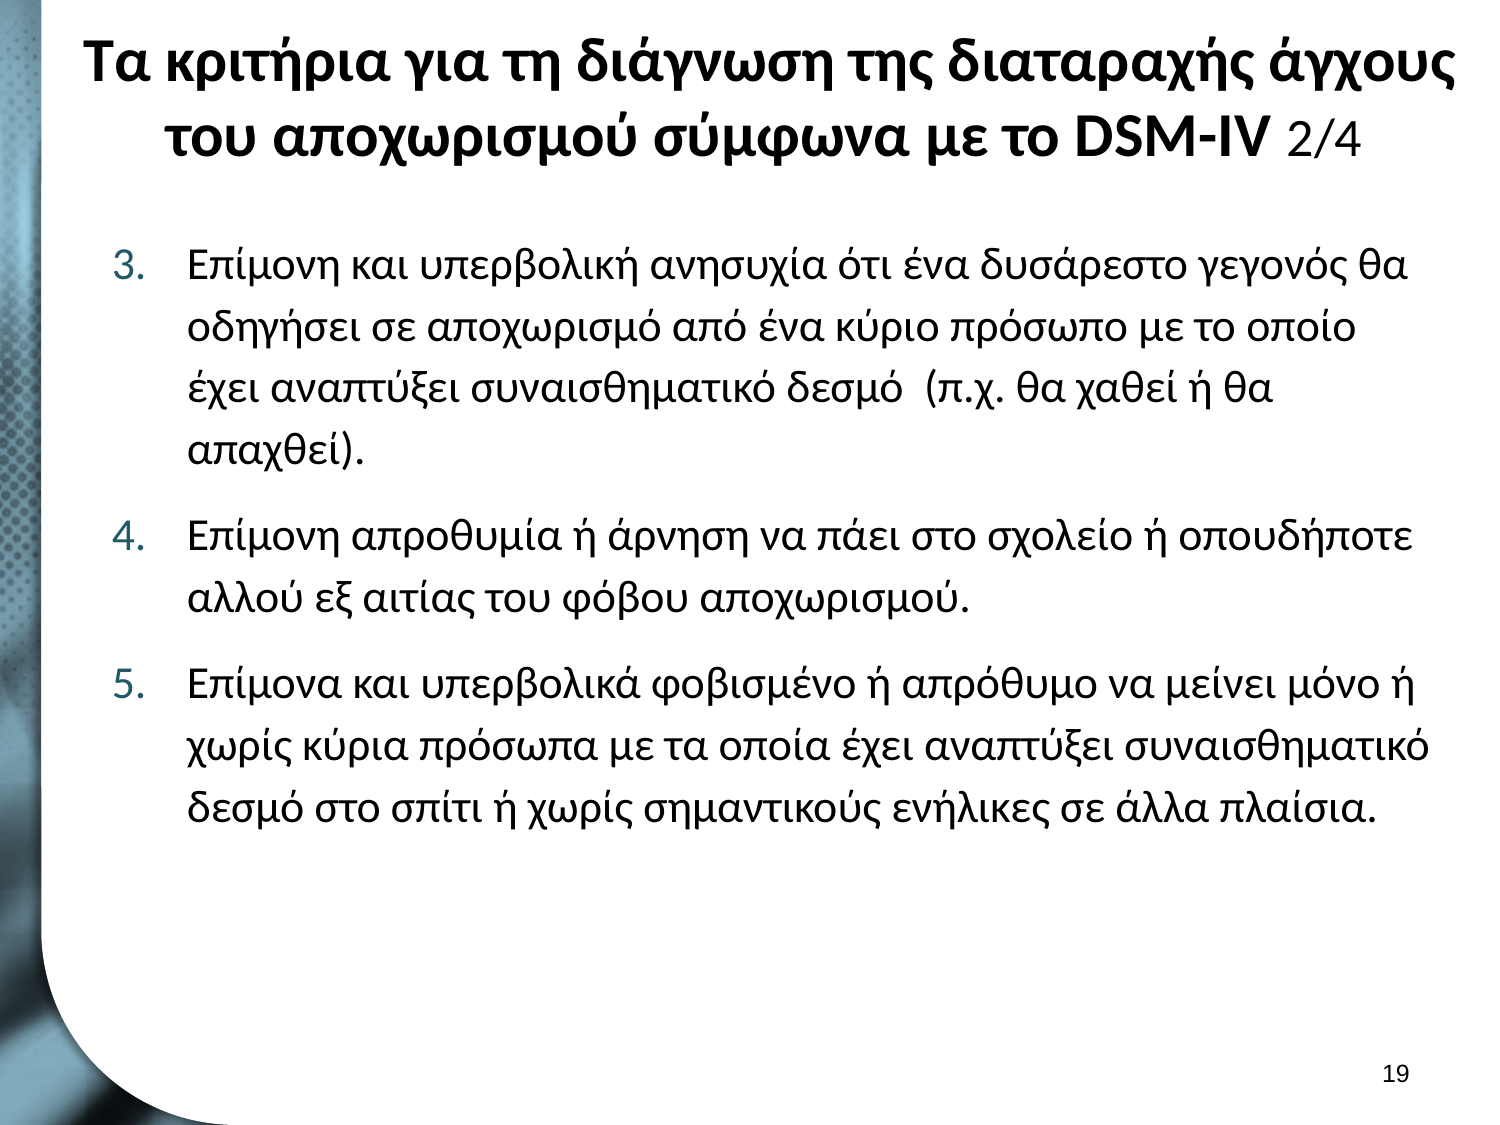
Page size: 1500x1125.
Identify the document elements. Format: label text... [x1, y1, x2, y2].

list Επίμονη και υπερβολική ανησυχία ότι ένα δυσάρεστο γεγονός θα οδηγήσει σε αποχωρισμό από ένα κύριο πρόσωπο με το οποίο έχει αναπτύξει συναισθηματικό δεσμό (π.χ. θα χαθεί ή θα απαχθεί). Επίμονη απροθυμία ή άρνηση να πάει στο σχολείο ή οπουδήποτε αλλού εξ αιτίας του φόβου αποχωρισμού. Επίμονα και υπερβολικά φοβισμένο ή απρόθυμο να μείνει μόνο ή χωρίς κύρια πρόσωπα με τα οποία έχει αναπτύξει συναισθηματικό δεσμό στο σπίτι ή χωρίς σημαντικούς ενήλικες σε άλλα πλαίσια. [96, 219, 1447, 1024]
title Τα κριτήρια για τη διάγνωση της διαταραχής άγχους του αποχωρισμού σύμφωνα με το DSM-IV 2/4 [41, 19, 1500, 169]
slide_number 18 [1074, 1042, 1425, 1103]
